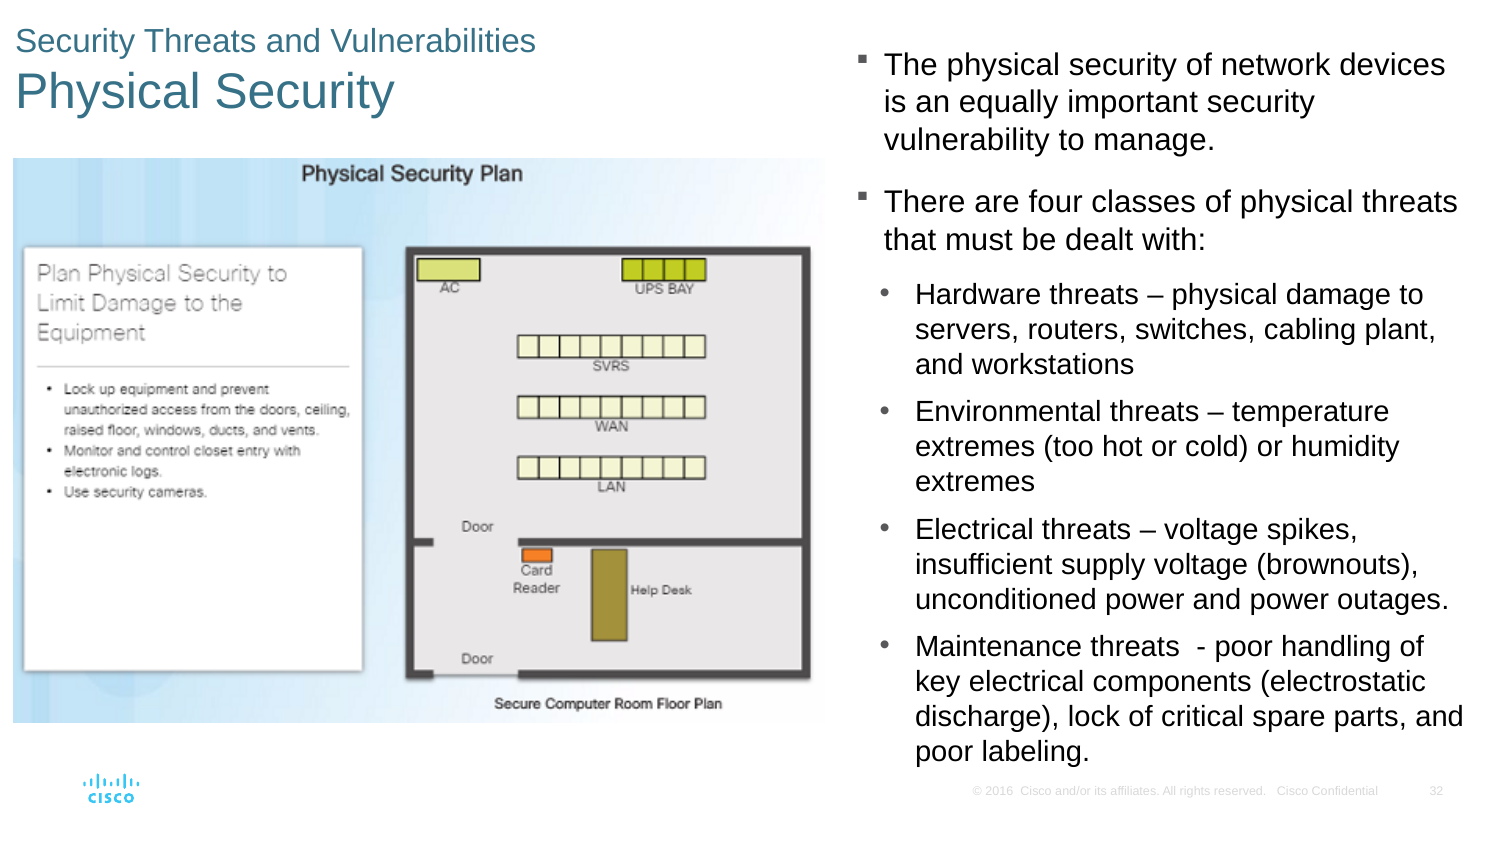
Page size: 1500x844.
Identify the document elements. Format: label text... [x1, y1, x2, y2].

picture [13, 158, 825, 724]
title Security Threats and Vulnerabilities Physical Security [0, 6, 756, 131]
list The physical security of network devices is an equally important security vulnerability to manage. There are four classes of physical threats that must be dealt with: Hardware threats – physical damage to servers, routers, switches, cabling plant, and workstations Environmental threats – temperature extremes (too hot or cold) or humidity extremes Electrical threats – voltage spikes, insufficient supply voltage (brownouts), unconditioned power and power outages. Maintenance threats - poor handling of key electrical components (electrostatic discharge), lock of critical spare parts, and poor labeling. [841, 36, 1500, 767]
